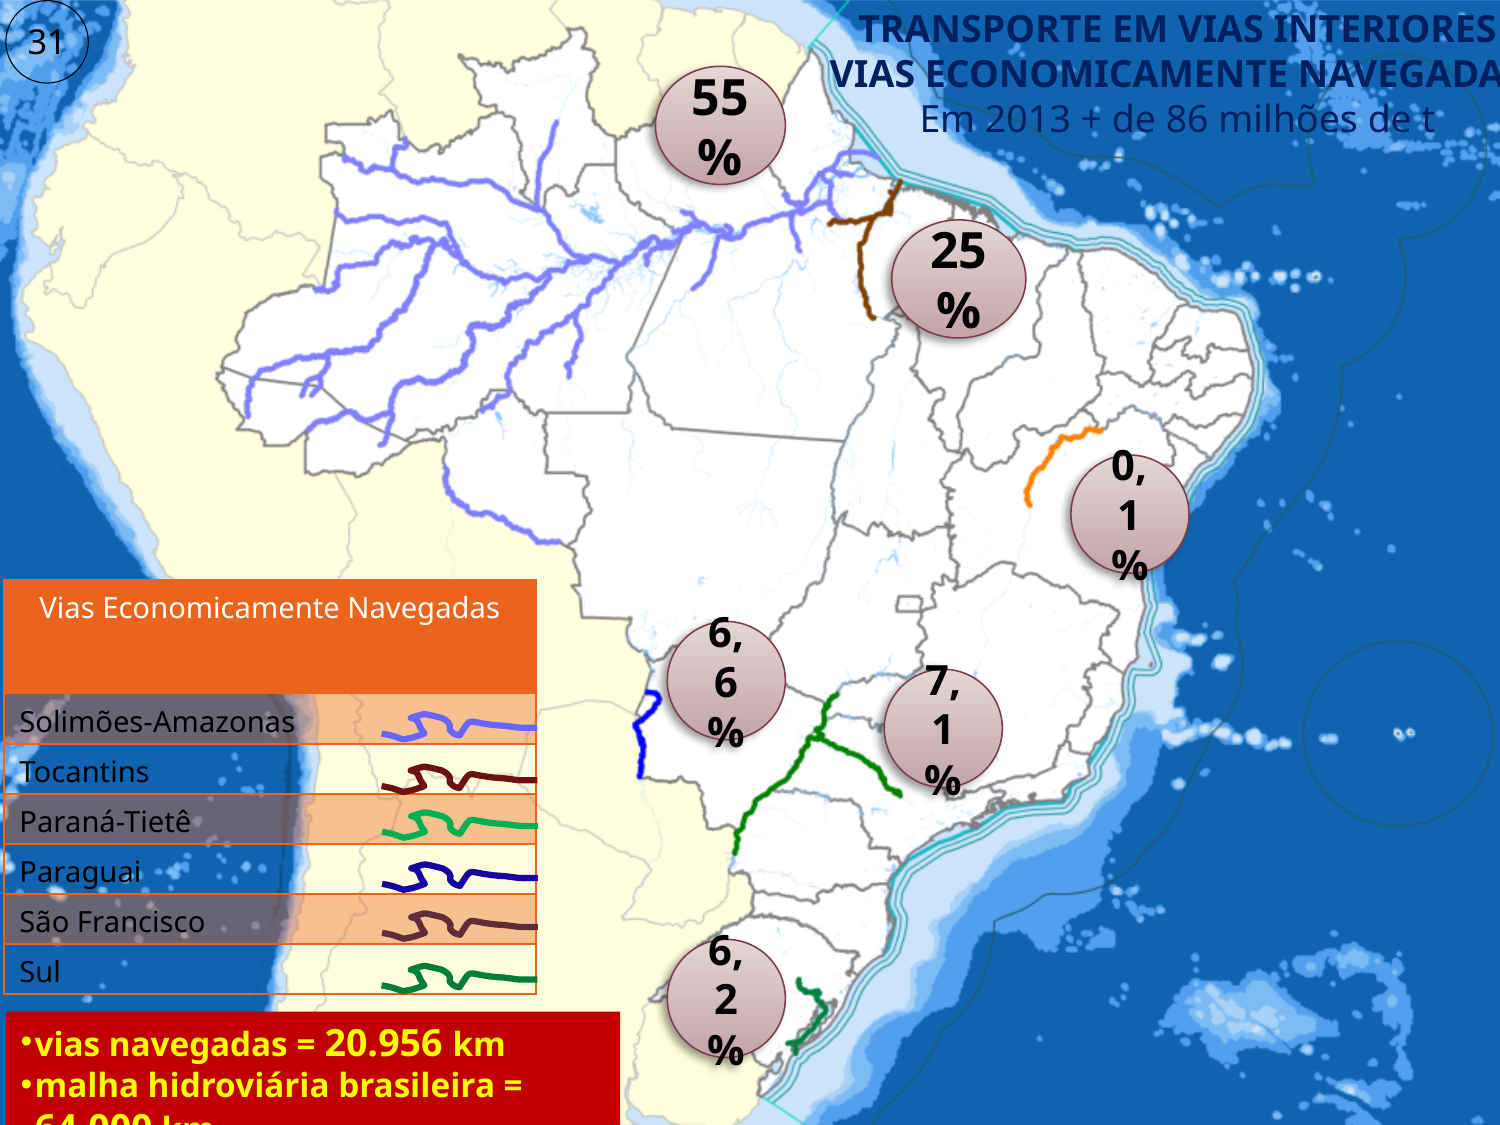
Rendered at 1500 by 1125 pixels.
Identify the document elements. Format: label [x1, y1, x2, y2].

list [0, 0, 1500, 1125]
